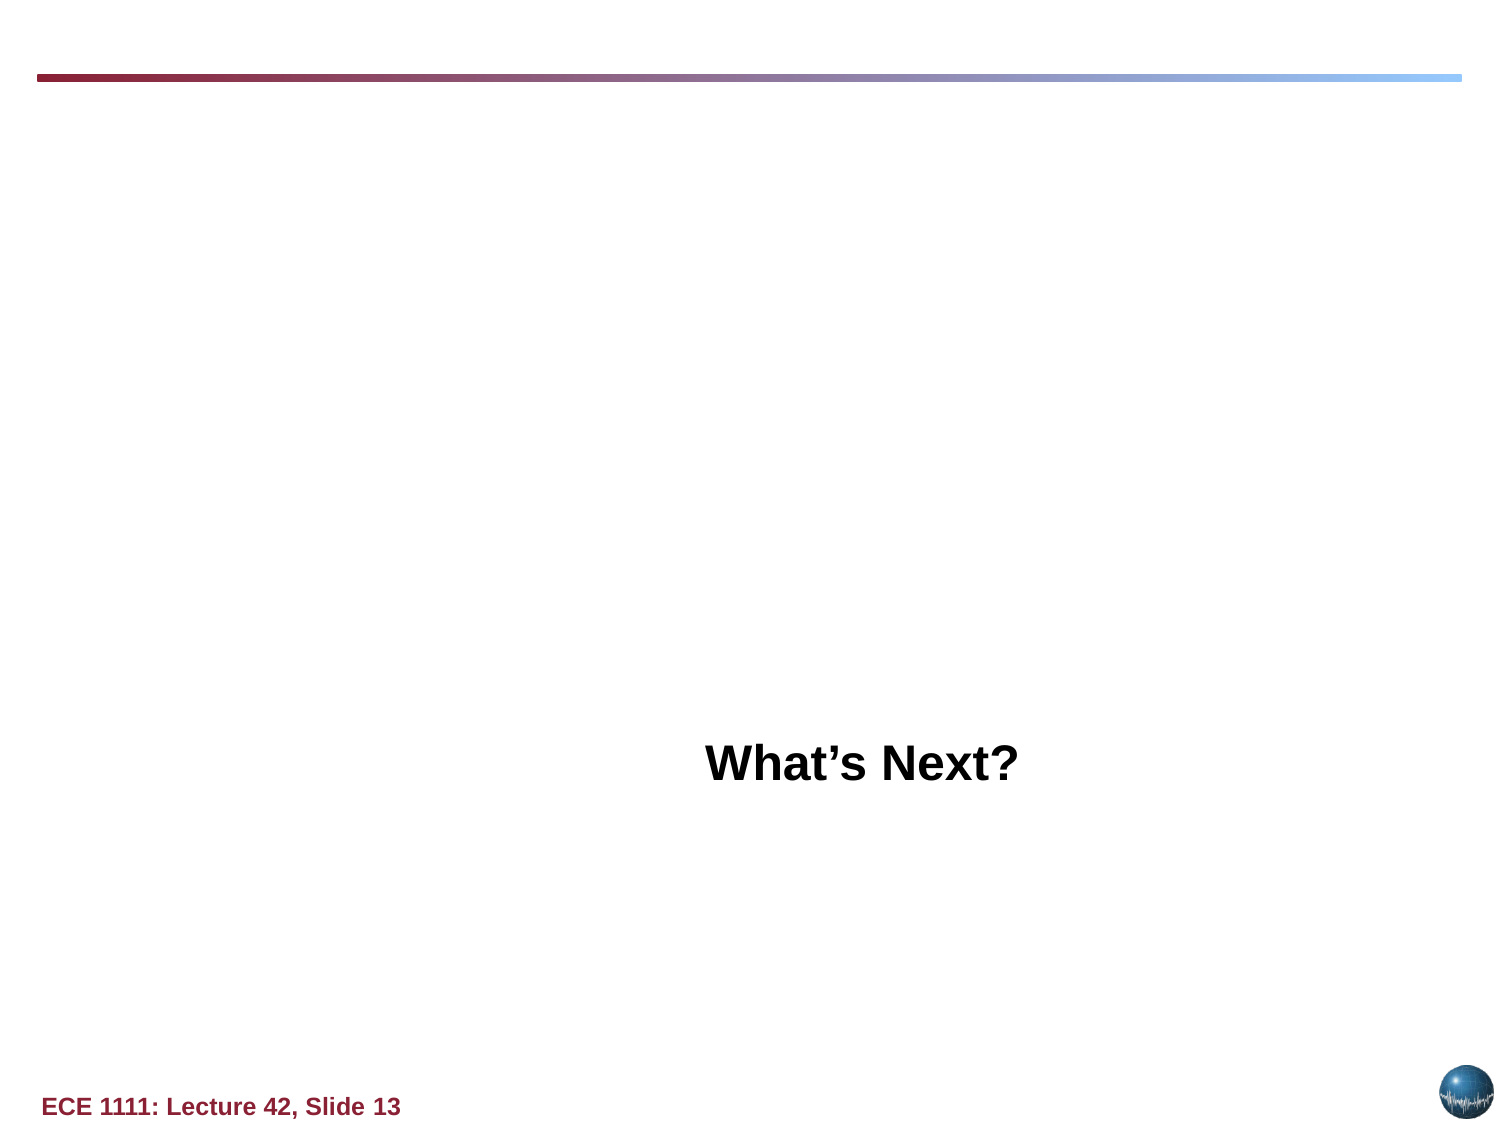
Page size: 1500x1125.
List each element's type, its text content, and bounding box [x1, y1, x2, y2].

title What’s Next? [225, 722, 1500, 947]
picture [1439, 1065, 1494, 1119]
